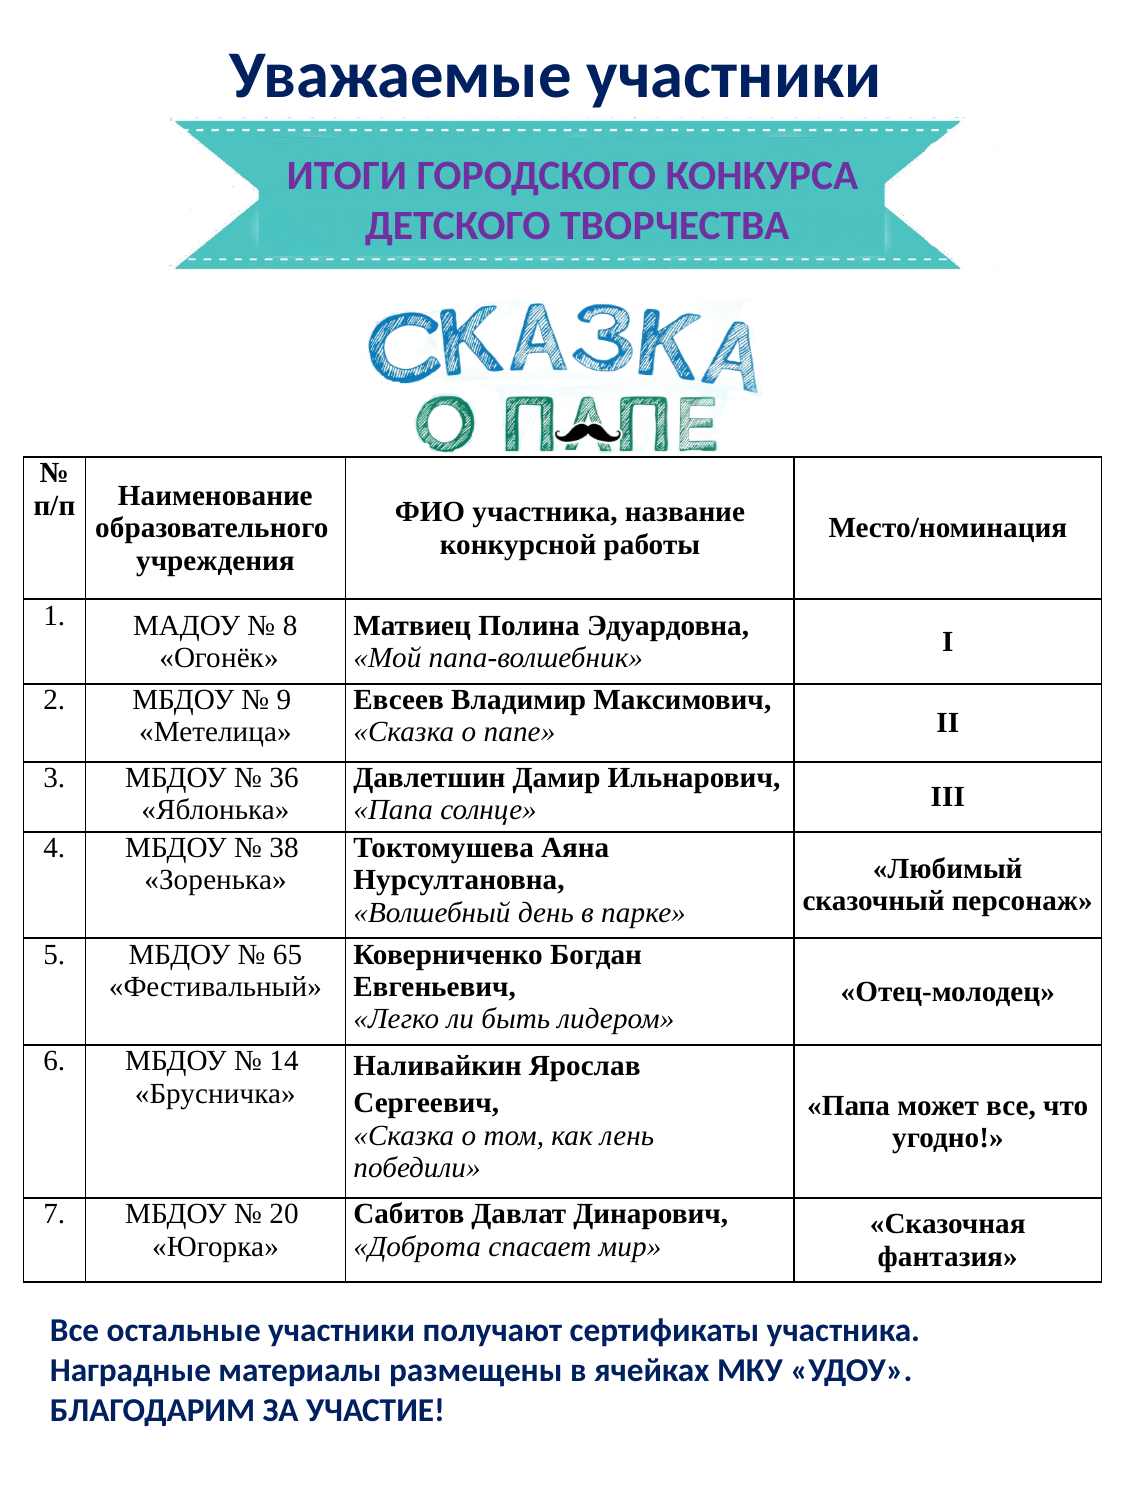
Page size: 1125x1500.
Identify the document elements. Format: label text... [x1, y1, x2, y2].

table_cell «Папа может все, что угодно!» [795, 1046, 1101, 1197]
table_cell МБДОУ № 14 «Брусничка» [86, 1046, 345, 1197]
table_cell «Любимый сказочный персонаж» [795, 833, 1101, 937]
table_cell Коверниченко Богдан Евгеньевич, «Легко ли быть лидером» [346, 939, 793, 1044]
table_header Наименование образовательного учреждения [86, 458, 345, 598]
text_box Уважаемые участники [214, 23, 897, 115]
table_header Место/номинация [795, 458, 1101, 598]
table_cell Наливайкин Ярослав Сергеевич, «Сказка о том, как лень победили» [346, 1046, 793, 1197]
table_cell 3. [24, 763, 85, 831]
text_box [163, 116, 1008, 270]
table_cell 6. [24, 1046, 85, 1197]
text_box Все остальные участники получают сертификаты участника. Наградные материалы размещены в ячейках МКУ «УДОУ». БЛАГОДАРИМ ЗА УЧАСТИЕ! [35, 1300, 1090, 1436]
table_cell «Сказочная фантазия» [795, 1199, 1101, 1281]
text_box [363, 280, 762, 455]
table_cell МБДОУ № 65 «Фестивальный» [86, 939, 345, 1044]
table_cell МБДОУ № 9 «Метелица» [86, 685, 345, 761]
table_cell Евсеев Владимир Максимович, «Сказка о папе» [346, 685, 793, 761]
table_cell Матвиец Полина Эдуардовна, «Мой папа-волшебник» [346, 600, 793, 683]
table_cell I [795, 600, 1101, 683]
table_cell 2. [24, 685, 85, 761]
table_cell Токтомушева Аяна Нурсултановна, «Волшебный день в парке» [346, 833, 793, 937]
table_cell II [795, 685, 1101, 761]
table_cell МБДОУ № 38 «Зоренька» [86, 833, 345, 937]
table_cell 4. [24, 833, 85, 937]
table_cell 7. [24, 1199, 85, 1281]
table_header ФИО участника, название конкурсной работы [346, 458, 793, 598]
table_cell III [795, 763, 1101, 831]
table_cell 5. [24, 939, 85, 1044]
table_cell Давлетшин Дамир Ильнарович, «Папа солнце» [346, 763, 793, 831]
table_cell МБДОУ № 20 «Югорка» [86, 1199, 345, 1281]
table_cell МАДОУ № 8 «Огонёк» [86, 600, 345, 683]
table_cell 1. [24, 600, 85, 683]
table_header № п/п [24, 458, 85, 598]
table_cell «Отец-молодец» [795, 939, 1101, 1044]
table_cell Сабитов Давлат Динарович, «Доброта спасает мир» [346, 1199, 793, 1281]
table_cell МБДОУ № 36 «Яблонька» [86, 763, 345, 831]
